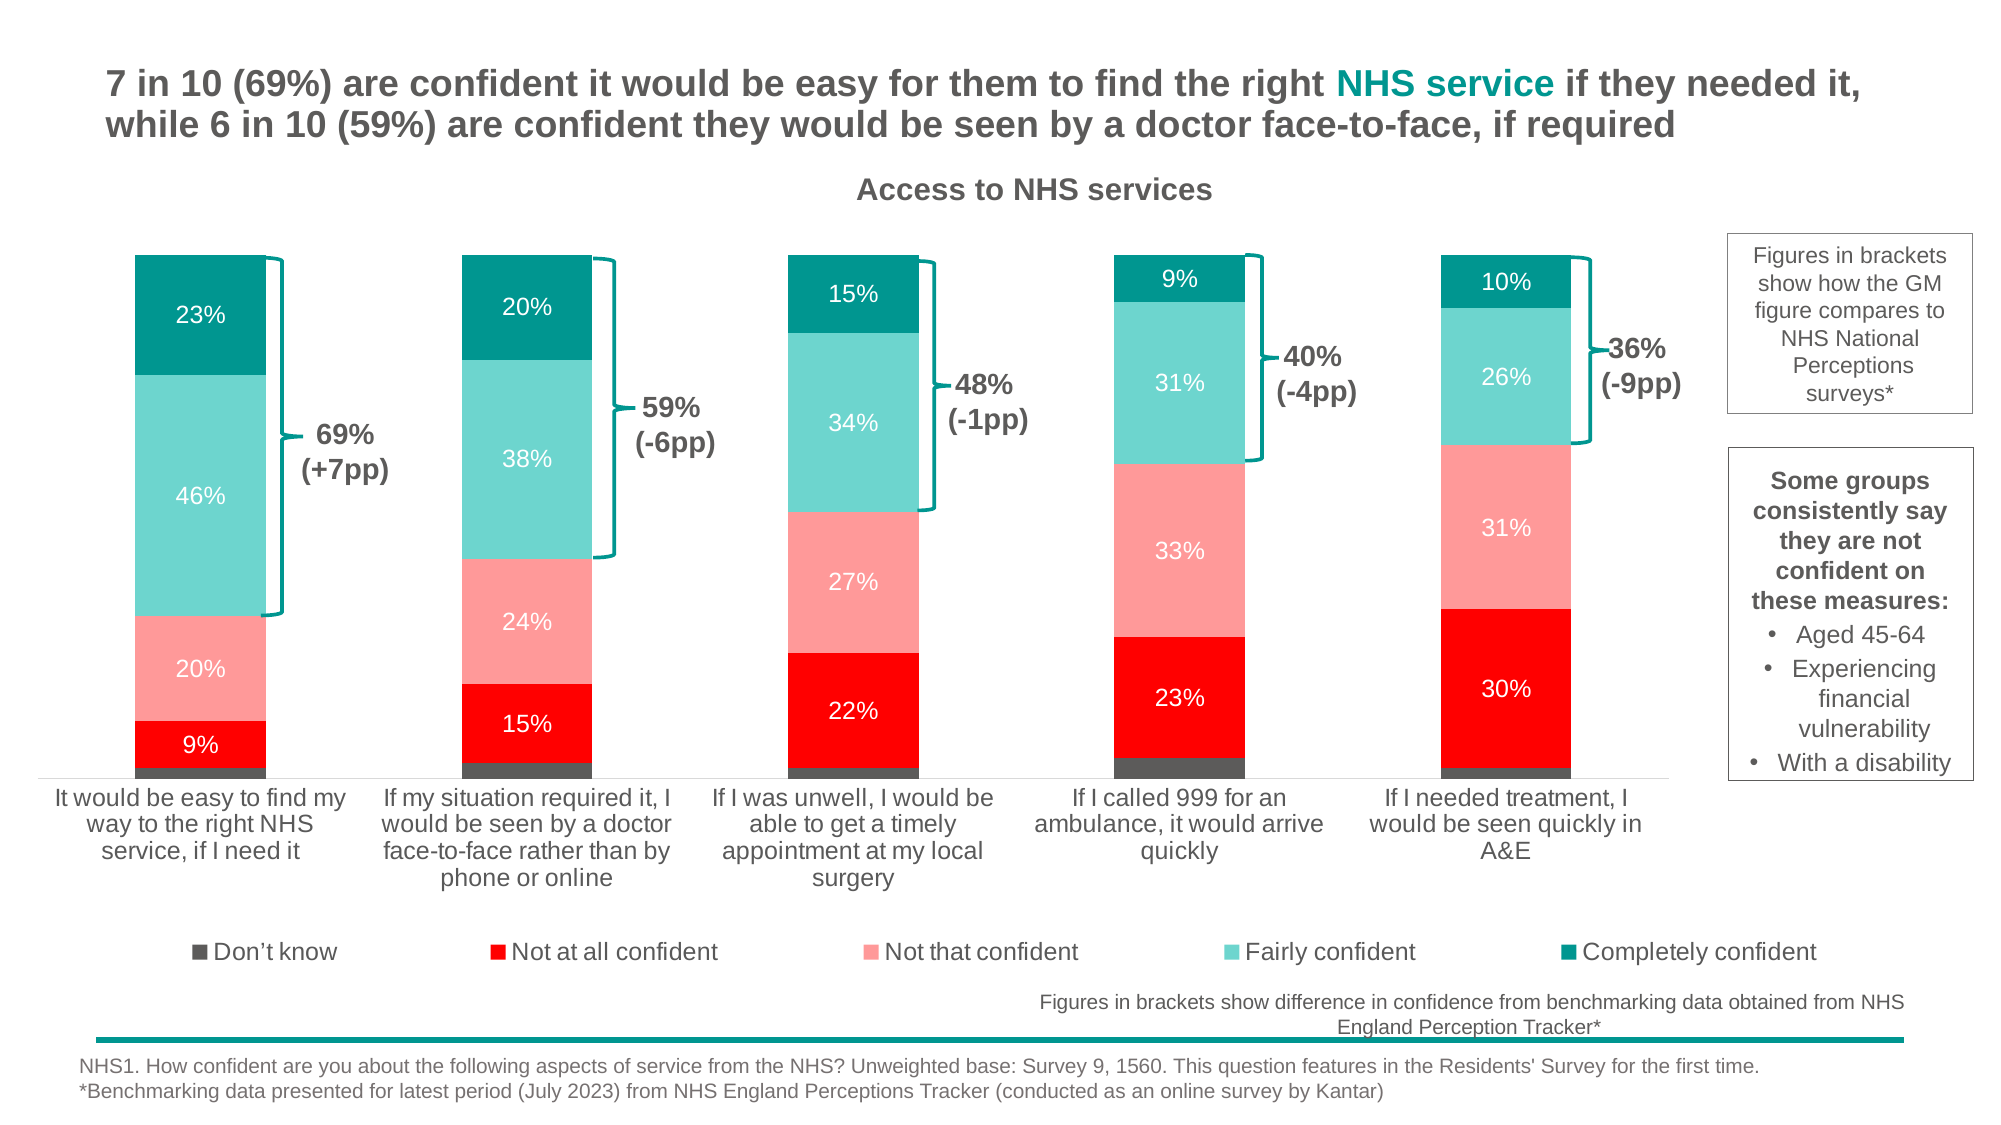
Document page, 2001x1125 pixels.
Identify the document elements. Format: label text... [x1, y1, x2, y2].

text_box NHS1. How confident are you about the following aspects of service from the NHS? Unweighted base: Survey 9, 1560. This question features in the Residents' Survey for the first time. *Benchmarking data presented for latest period (July 2023) from NHS England Perceptions Tracker (conducted as an online survey by Kantar) [64, 1045, 1861, 1103]
title 7 in 10 (69%) are confident it would be easy for them to find the right NHS service if they needed it, while 6 in 10 (59%) are confident they would be seen by a doctor face-to-face, if required [90, 49, 1935, 149]
text_box Some groups consistently say they are not confident on these measures: Aged 45-64 Experiencing financial vulnerability With a disability [1963, 447, 1974, 781]
text_box Access to NHS services [787, 161, 1283, 214]
text_box Figures in brackets show how the GM figure compares to NHS National Perceptions surveys* [1727, 233, 1973, 414]
chart [17, 254, 1963, 978]
text_box Figures in brackets show difference in confidence from benchmarking data obtained from NHS England Perception Tracker* [999, 988, 1945, 1039]
